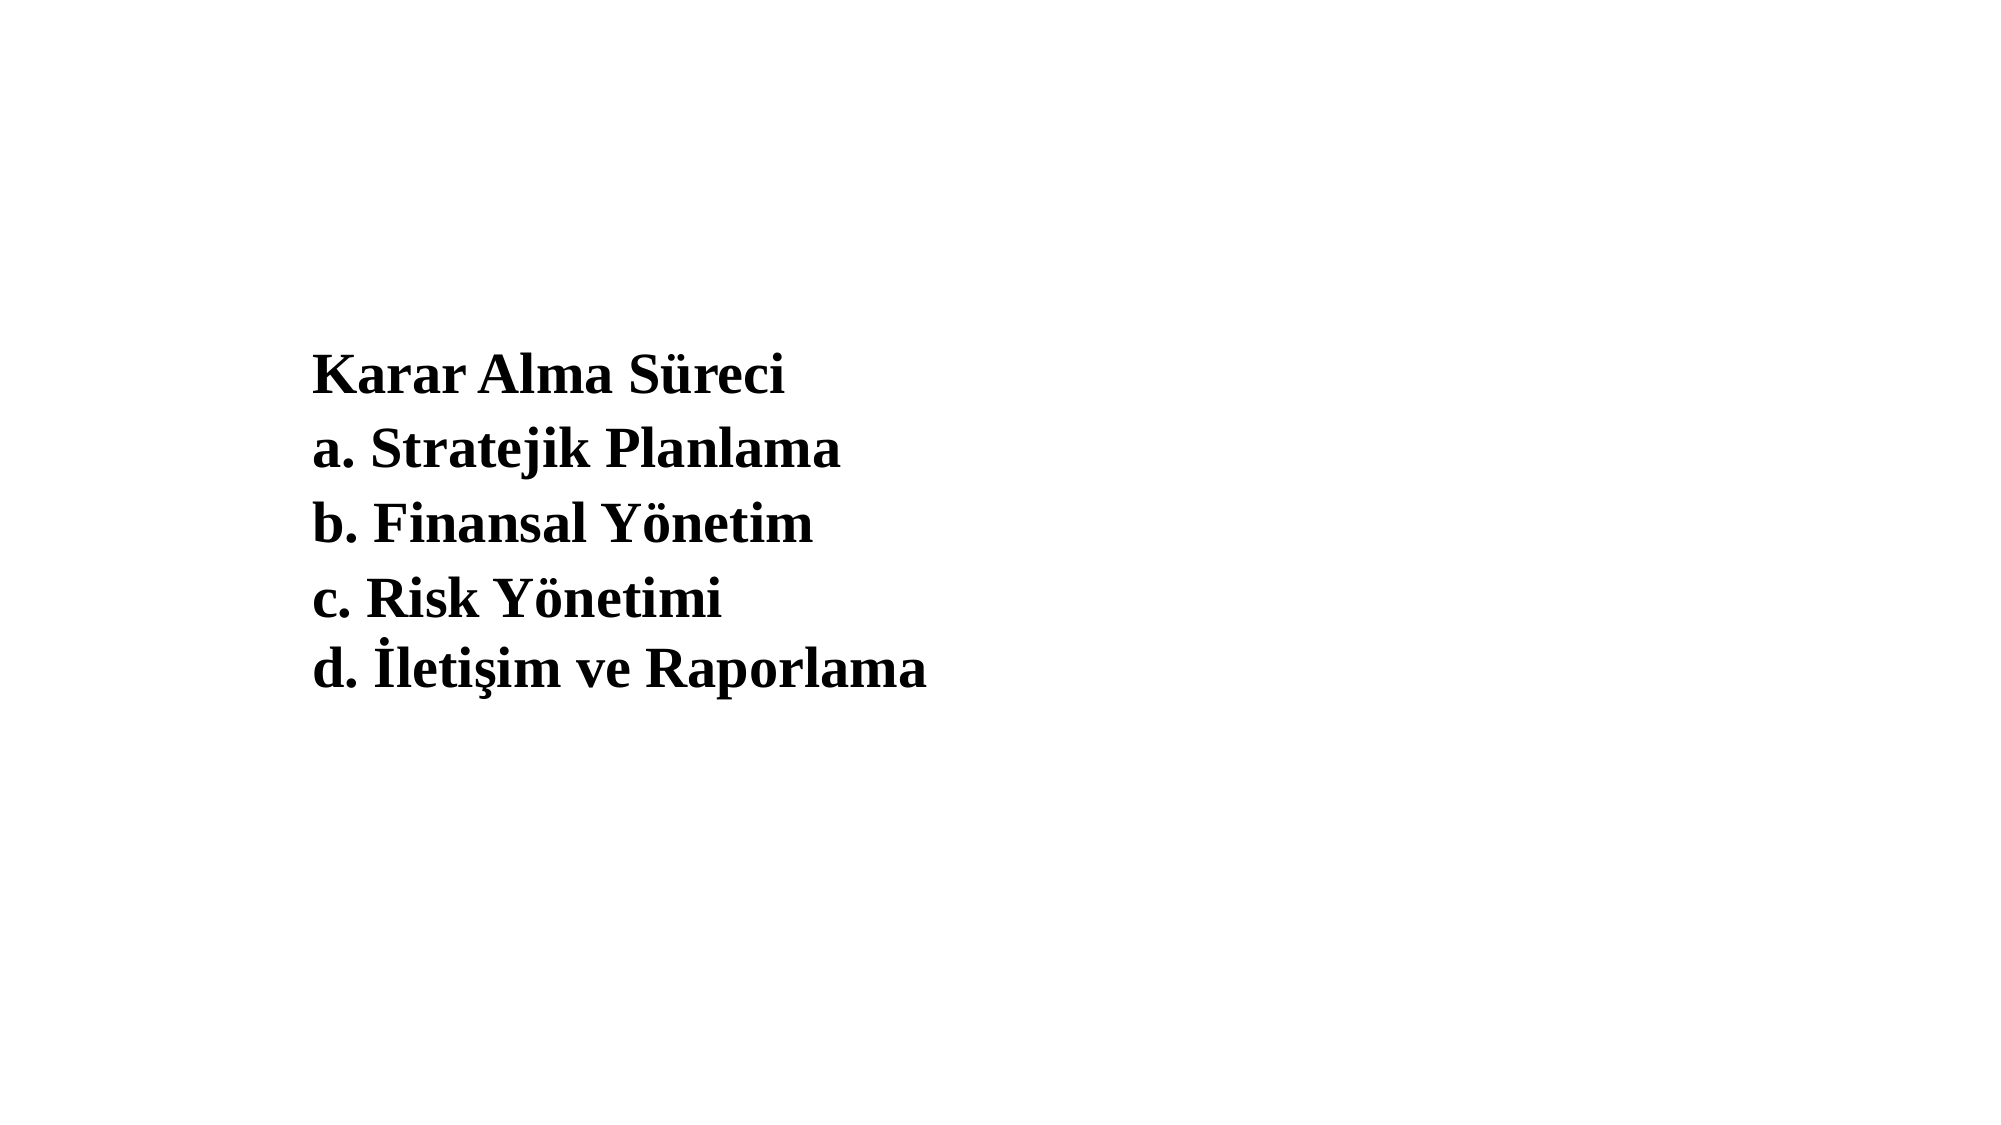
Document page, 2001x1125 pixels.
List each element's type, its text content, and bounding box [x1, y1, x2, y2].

text_box Karar Alma Süreci a. Stratejik Planlama b. Finansal Yönetim c. Risk Yönetimi d. İletişim ve Raporlama [297, 327, 1931, 777]
